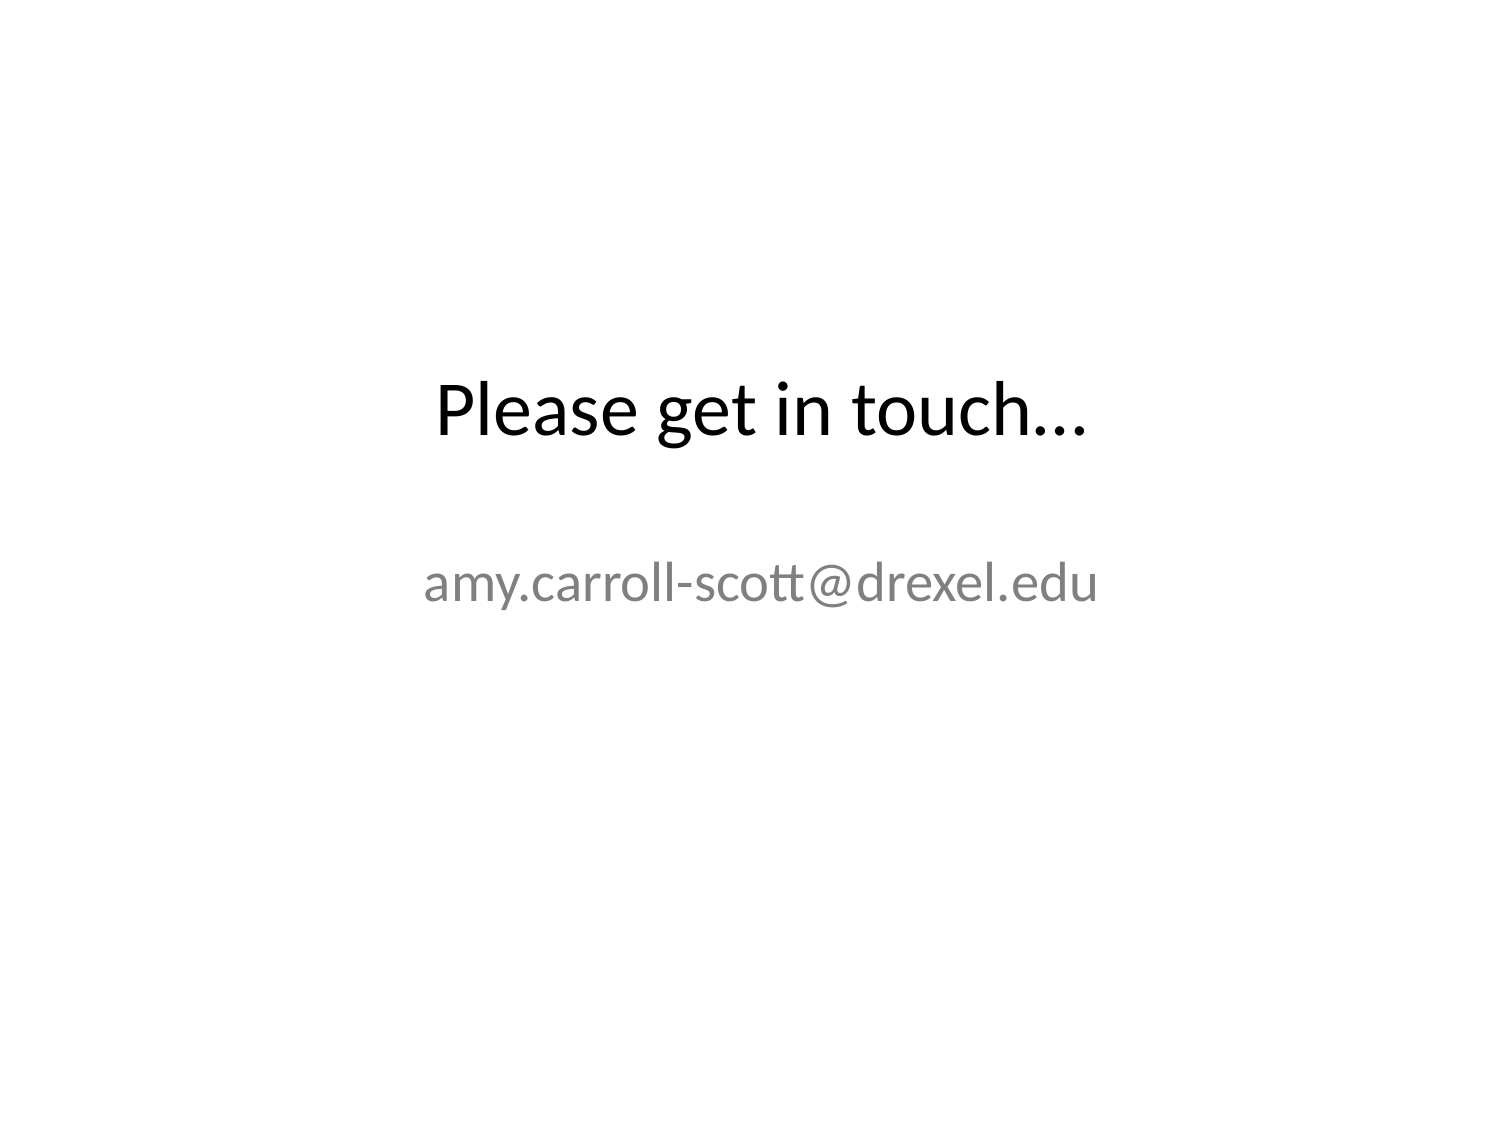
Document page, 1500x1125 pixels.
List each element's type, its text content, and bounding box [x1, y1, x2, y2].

title Please get in touch… amy.carroll-scott@drexel.edu [112, 349, 1411, 622]
